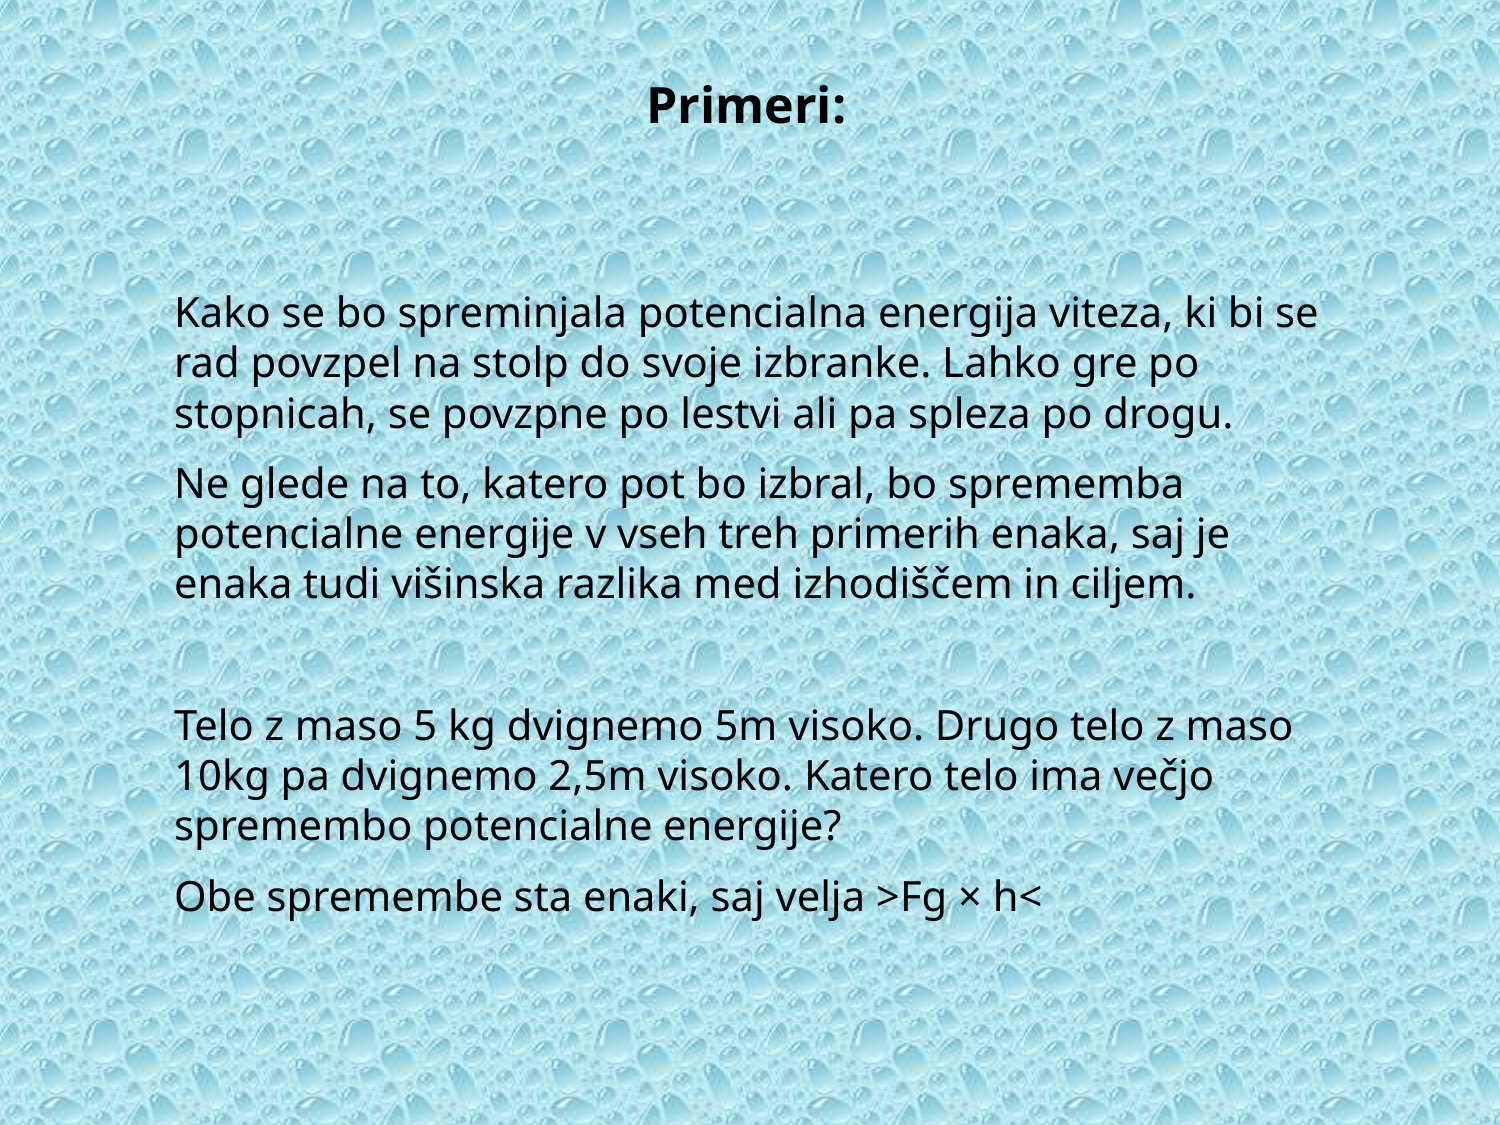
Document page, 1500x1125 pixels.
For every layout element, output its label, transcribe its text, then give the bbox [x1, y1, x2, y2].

text_box Primeri: [631, 66, 1170, 142]
picture [0, 0, 1500, 1125]
text_box Kako se bo spreminjala potencialna energija viteza, ki bi se rad povzpel na stolp do svoje izbranke. Lahko gre po stopnicah, se povzpne po lestvi ali pa spleza po drogu. Ne glede na to, katero pot bo izbral, bo sprememba potencialne energije v vseh treh primerih enaka, saj je enaka tudi višinska razlika med izhodiščem in ciljem. Telo z maso 5 kg dvignemo 5m visoko. Drugo telo z maso 10kg pa dvignemo 2,5m visoko. Katero telo ima večjo spremembo potencialne energije? Obe spremembe sta enaki, saj velja >Fg × h< [159, 278, 1353, 928]
